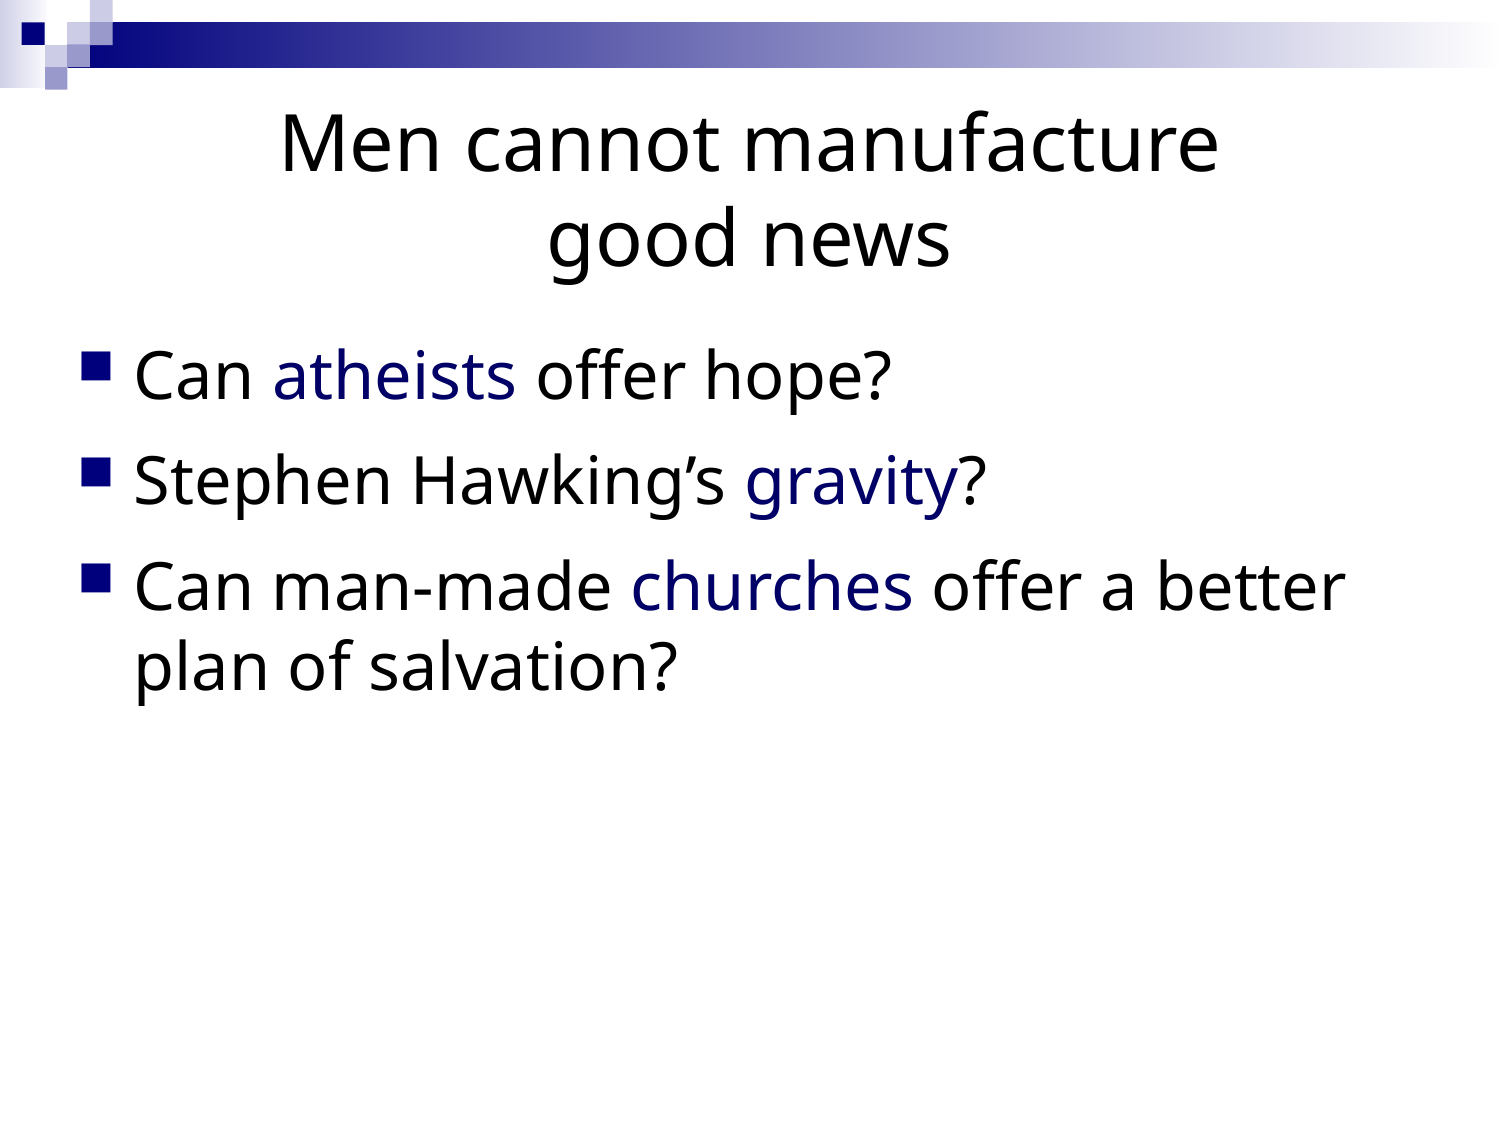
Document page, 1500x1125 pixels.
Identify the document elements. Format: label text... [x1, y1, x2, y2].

list Can atheists offer hope? Stephen Hawking’s gravity? Can man-made churches offer a better plan of salvation? [62, 324, 1438, 963]
title Men cannot manufacture good news [75, 75, 1425, 300]
